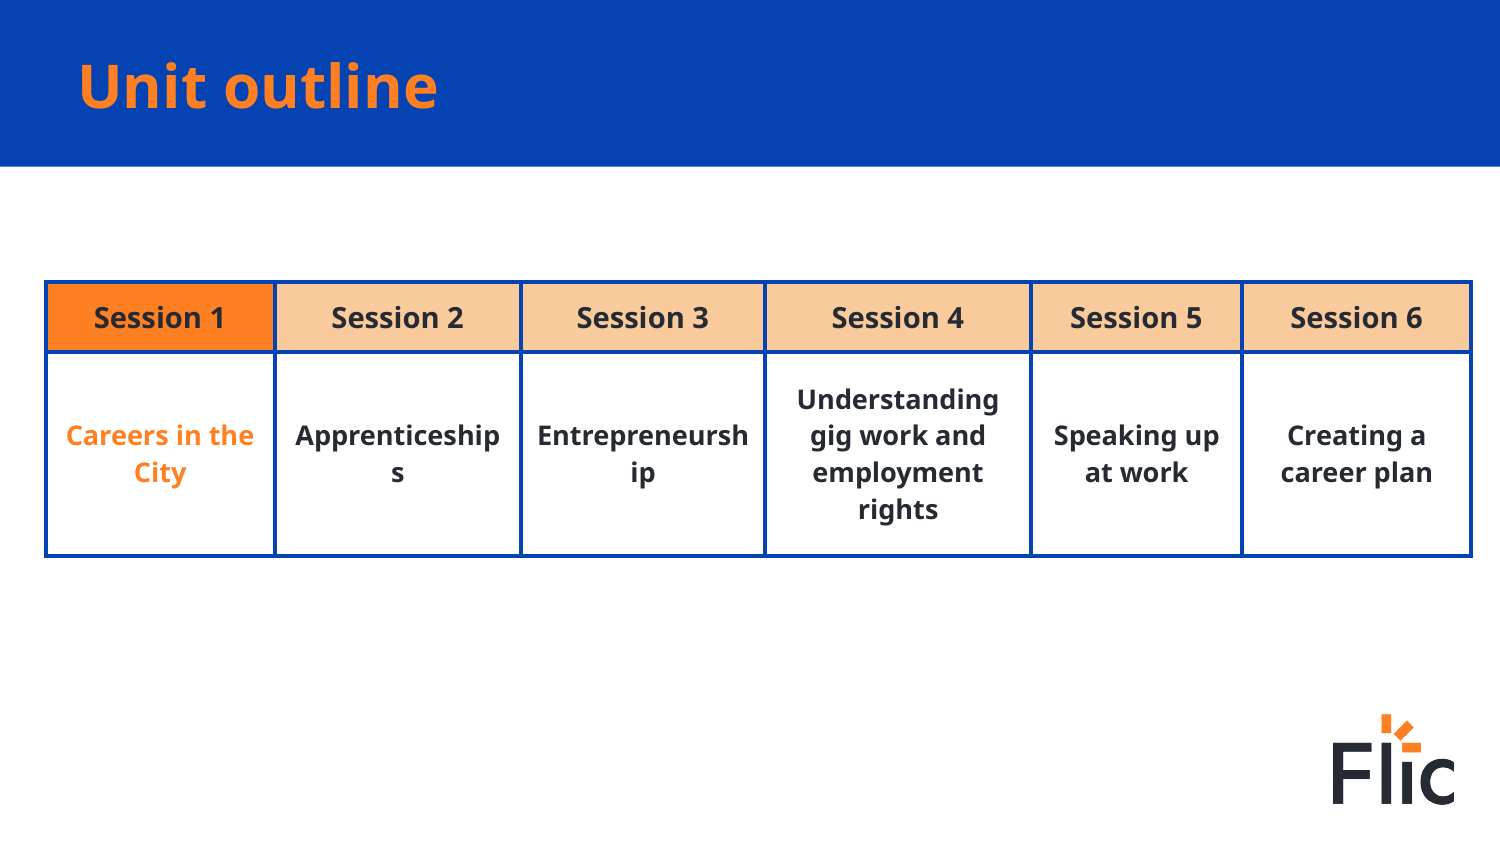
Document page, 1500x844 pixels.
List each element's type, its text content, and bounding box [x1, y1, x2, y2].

picture [1333, 714, 1454, 805]
table_cell Apprenticeships [277, 354, 519, 554]
table_header Session 6 [1244, 284, 1469, 350]
table_cell Careers in the City [48, 354, 273, 554]
table_header Session 4 [767, 284, 1029, 350]
table_cell Creating a career plan [1244, 354, 1469, 554]
table_cell Understanding gig work and employment rights [767, 354, 1029, 554]
table_header Session 5 [1033, 284, 1240, 350]
table_cell Entrepreneurship [523, 354, 763, 554]
table_header Session 1 [48, 284, 273, 350]
table_cell Speaking up at work [1033, 354, 1240, 554]
table_header Session 2 [277, 284, 519, 350]
table_header Session 3 [523, 284, 763, 350]
title Unit outline [62, 41, 1331, 127]
